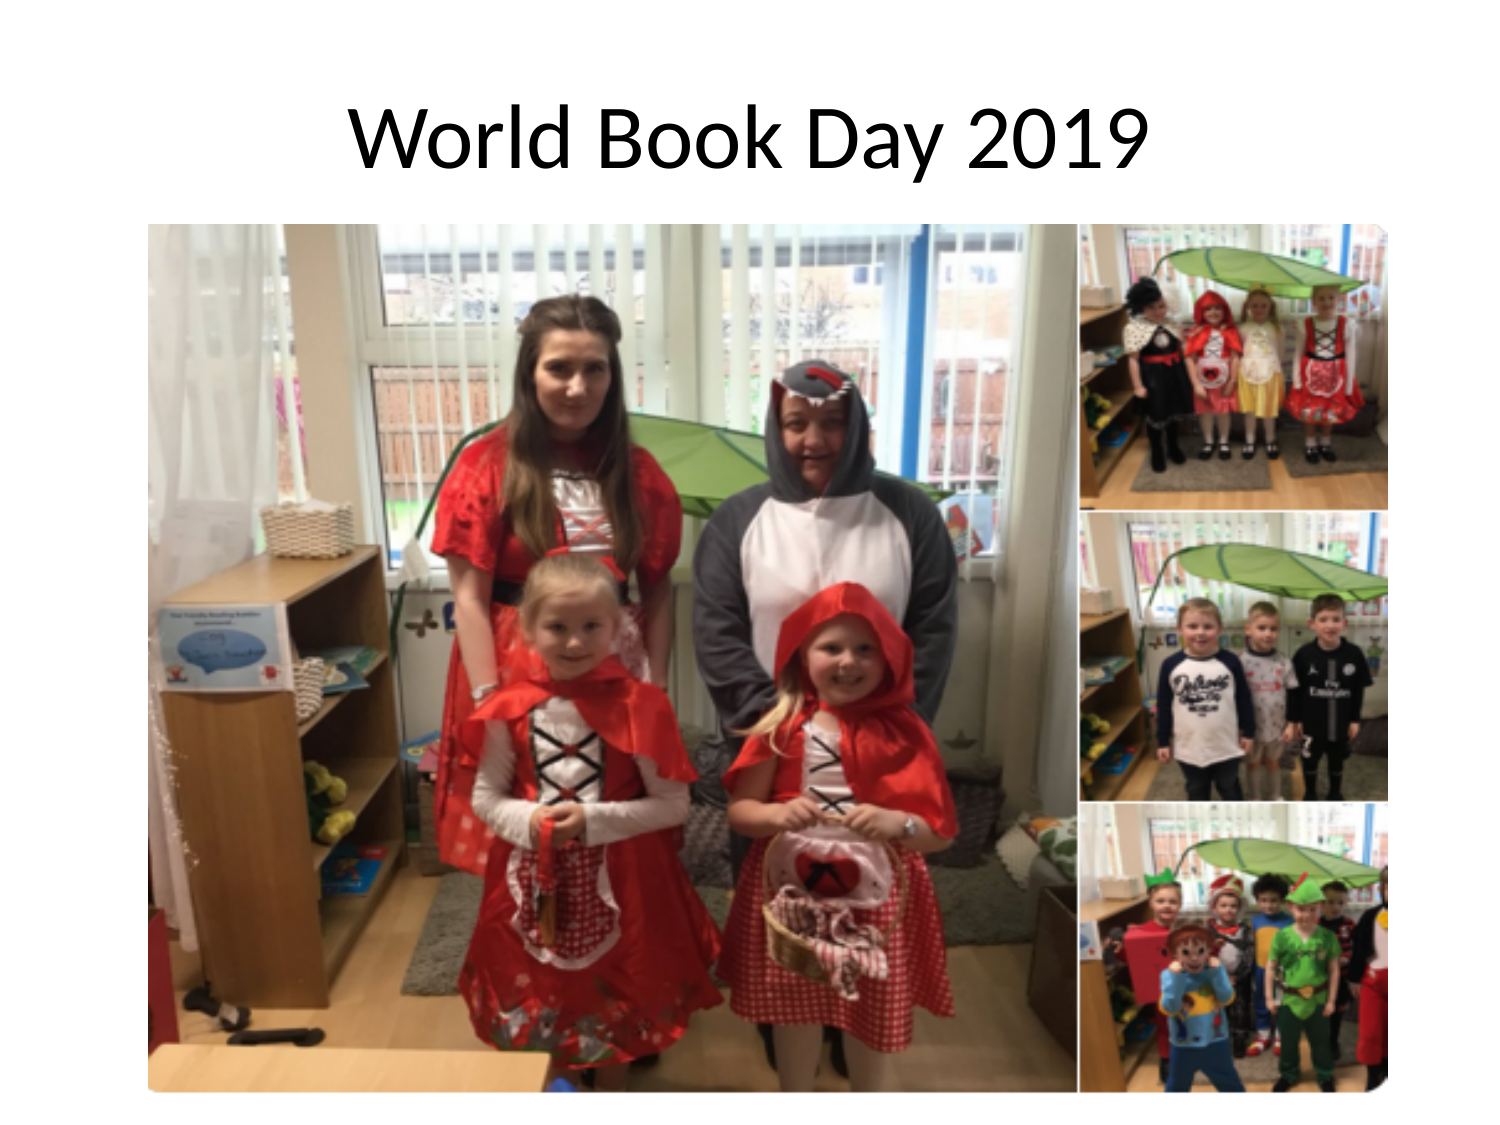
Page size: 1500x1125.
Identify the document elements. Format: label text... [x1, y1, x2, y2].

picture [147, 224, 1388, 1101]
title World Book Day 2019 [112, 61, 1388, 203]
